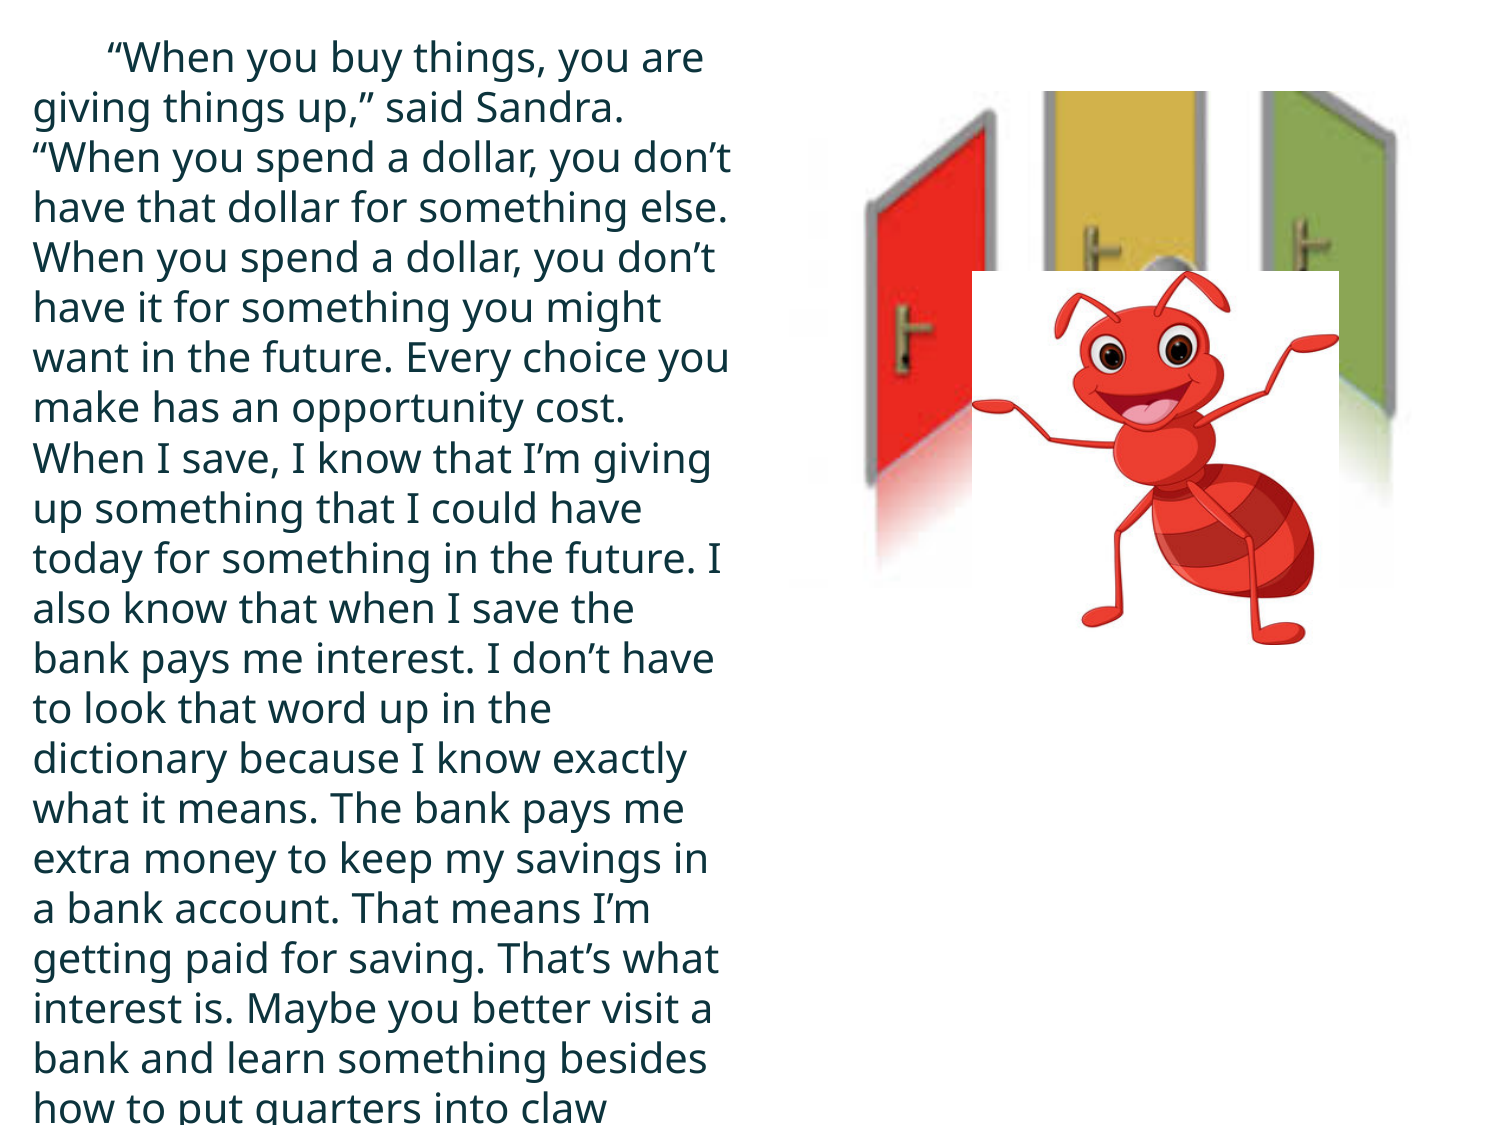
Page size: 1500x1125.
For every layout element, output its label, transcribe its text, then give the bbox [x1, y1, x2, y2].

picture [773, 91, 1485, 645]
text_box “When you buy things, you are giving things up,” said Sandra. “When you spend a dollar, you don’t have that dollar for something else. When you spend a dollar, you don’t have it for something you might want in the future. Every choice you make has an opportunity cost. When I save, I know that I’m giving up something that I could have today for something in the future. I also know that when I save the bank pays me interest. I don’t have to look that word up in the dictionary because I know exactly what it means. The bank pays me extra money to keep my savings in a bank account. That means I’m getting paid for saving. That’s what interest is. Maybe you better visit a bank and learn something besides how to put quarters into claw machines. I can’t chat anymore. I have work to do,” said the ant. [17, 23, 751, 1102]
